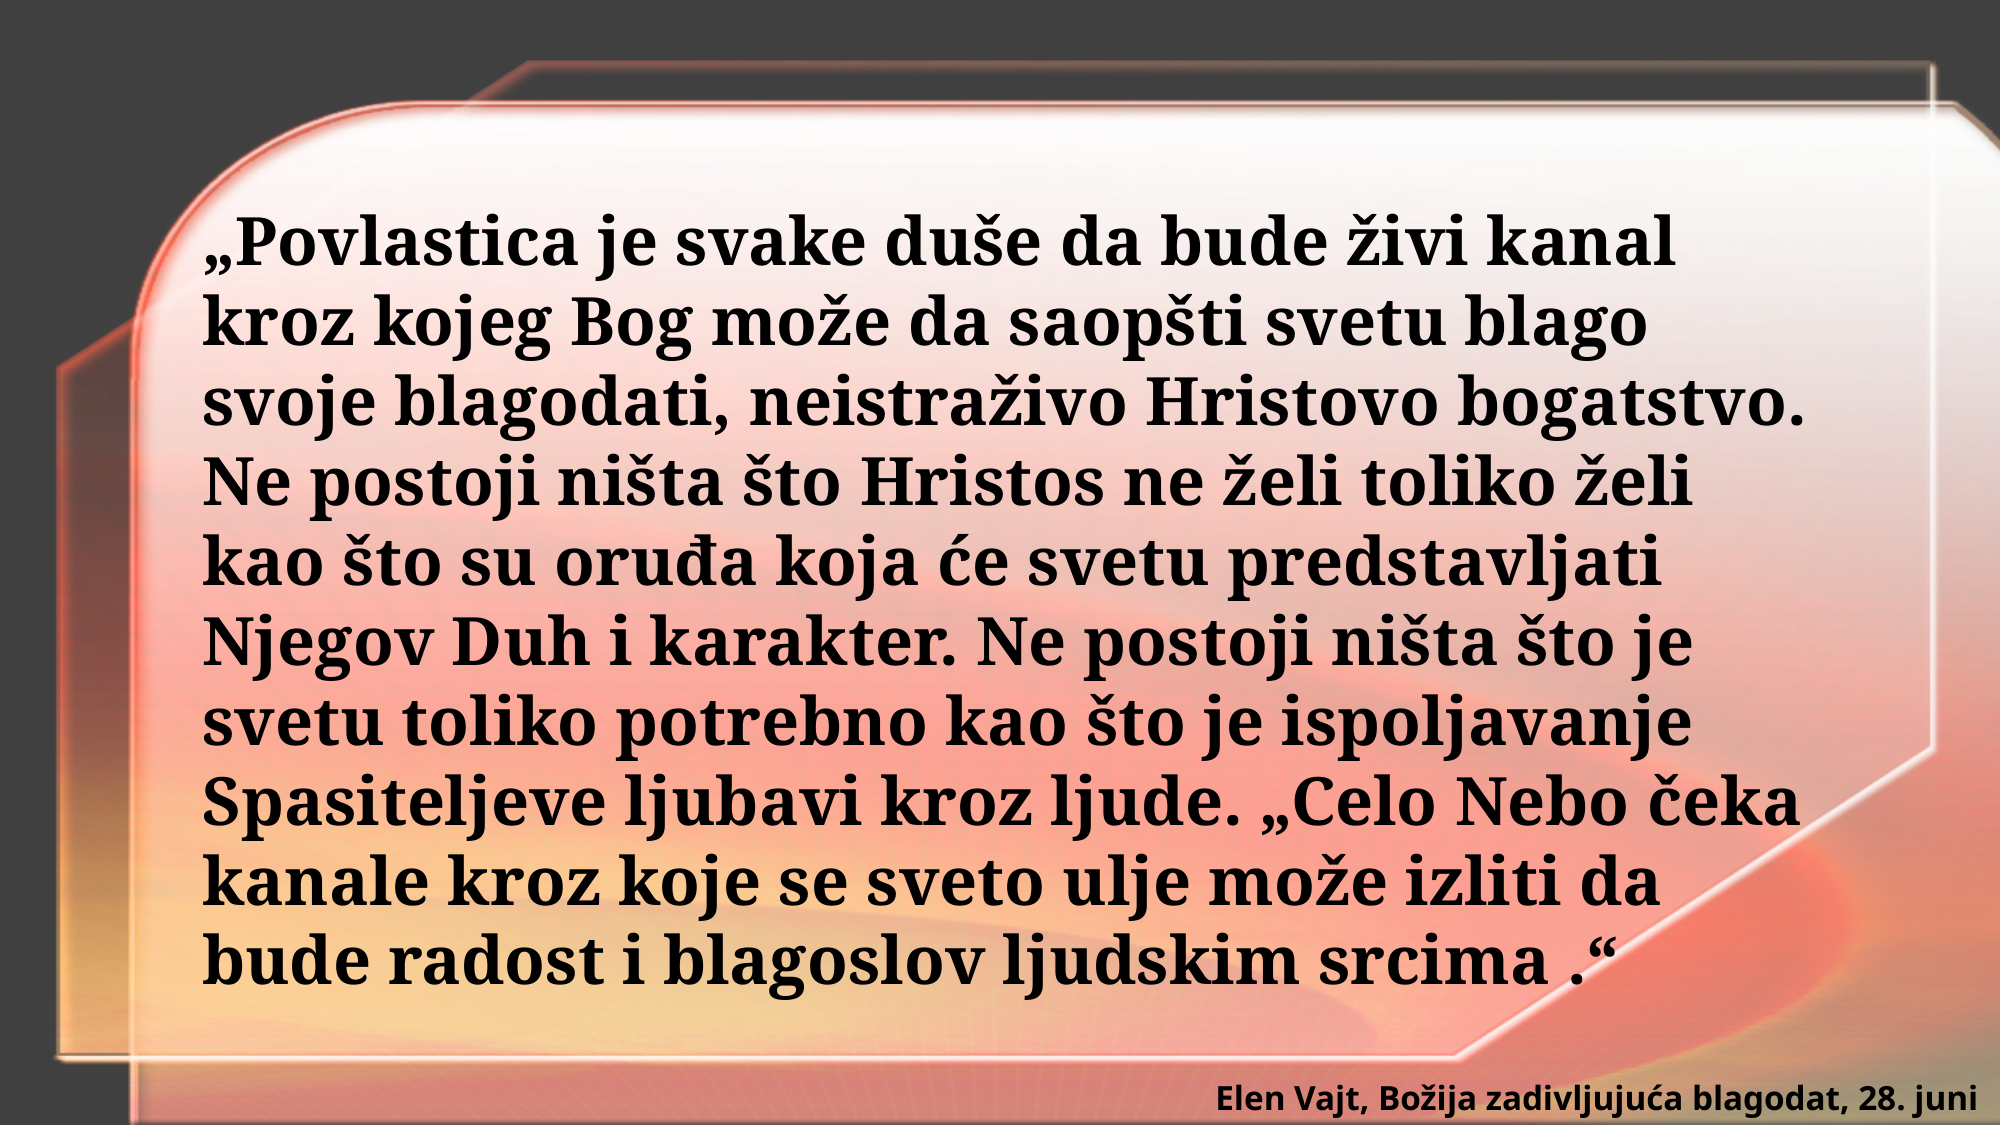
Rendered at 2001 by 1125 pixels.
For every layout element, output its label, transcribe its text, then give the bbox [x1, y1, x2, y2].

text_box Elen Vajt, Božija zadivljujuća blagodat, 28. juni [1200, 1069, 1995, 1125]
text_box „Povlastica je svake duše da bude živi kanal kroz kojeg Bog može da saopšti svetu blago svoje blagodati, neistraživo Hristovo bogatstvo. Ne postoji ništa što Hristos ne želi toliko želi kao što su oruđa koja će svetu predstavljati Njegov Duh i karakter. Ne postoji ništa što je svetu toliko potrebno kao što je ispoljavanje Spasiteljeve ljubavi kroz ljude. „Celo Nebo čeka kanale kroz koje se sveto ulje može izliti da bude radost i blagoslov ljudskim srcima .“ [187, 191, 1838, 1006]
